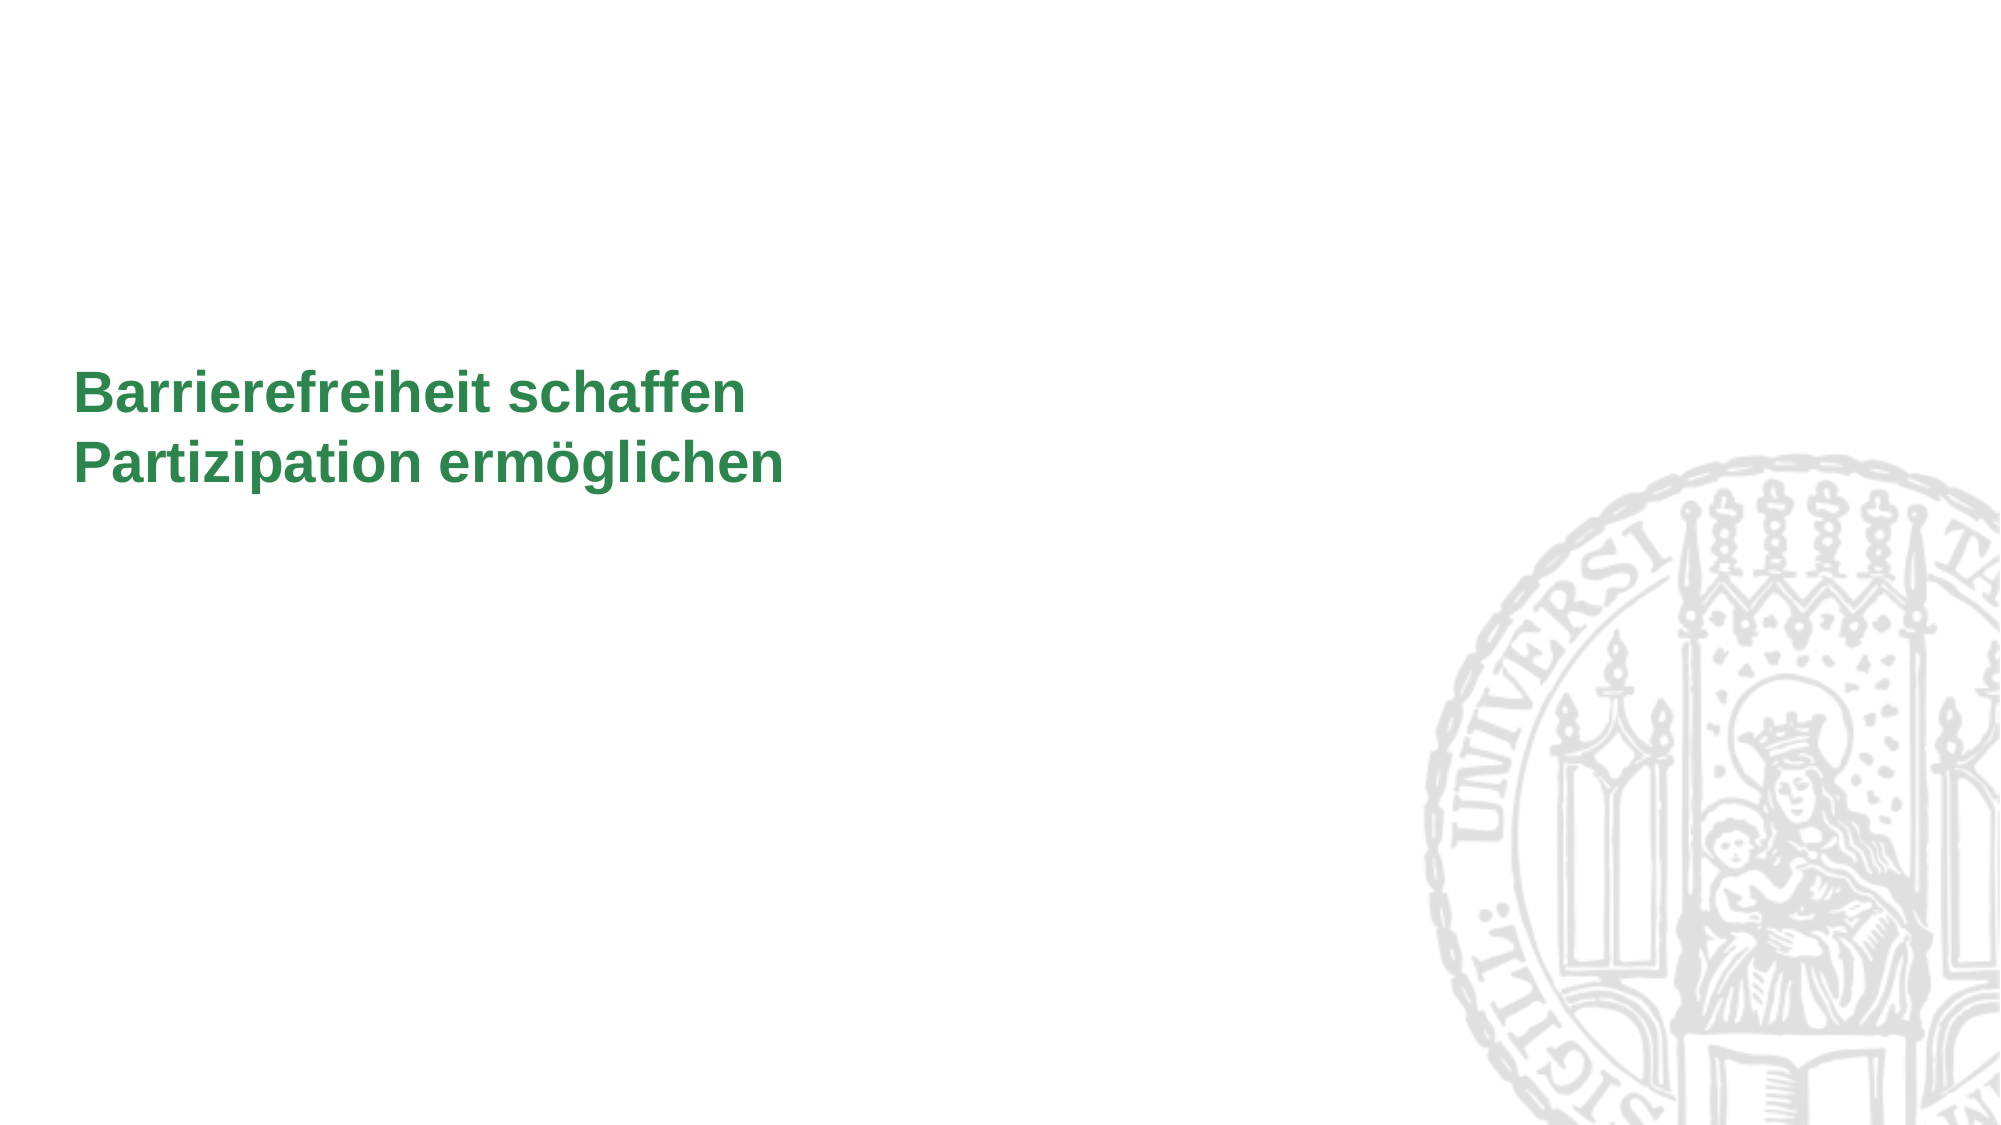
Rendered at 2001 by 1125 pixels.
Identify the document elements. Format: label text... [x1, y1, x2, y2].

list Barrierefreiheit schaffen Partizipation ermöglichen [73, 354, 1255, 695]
